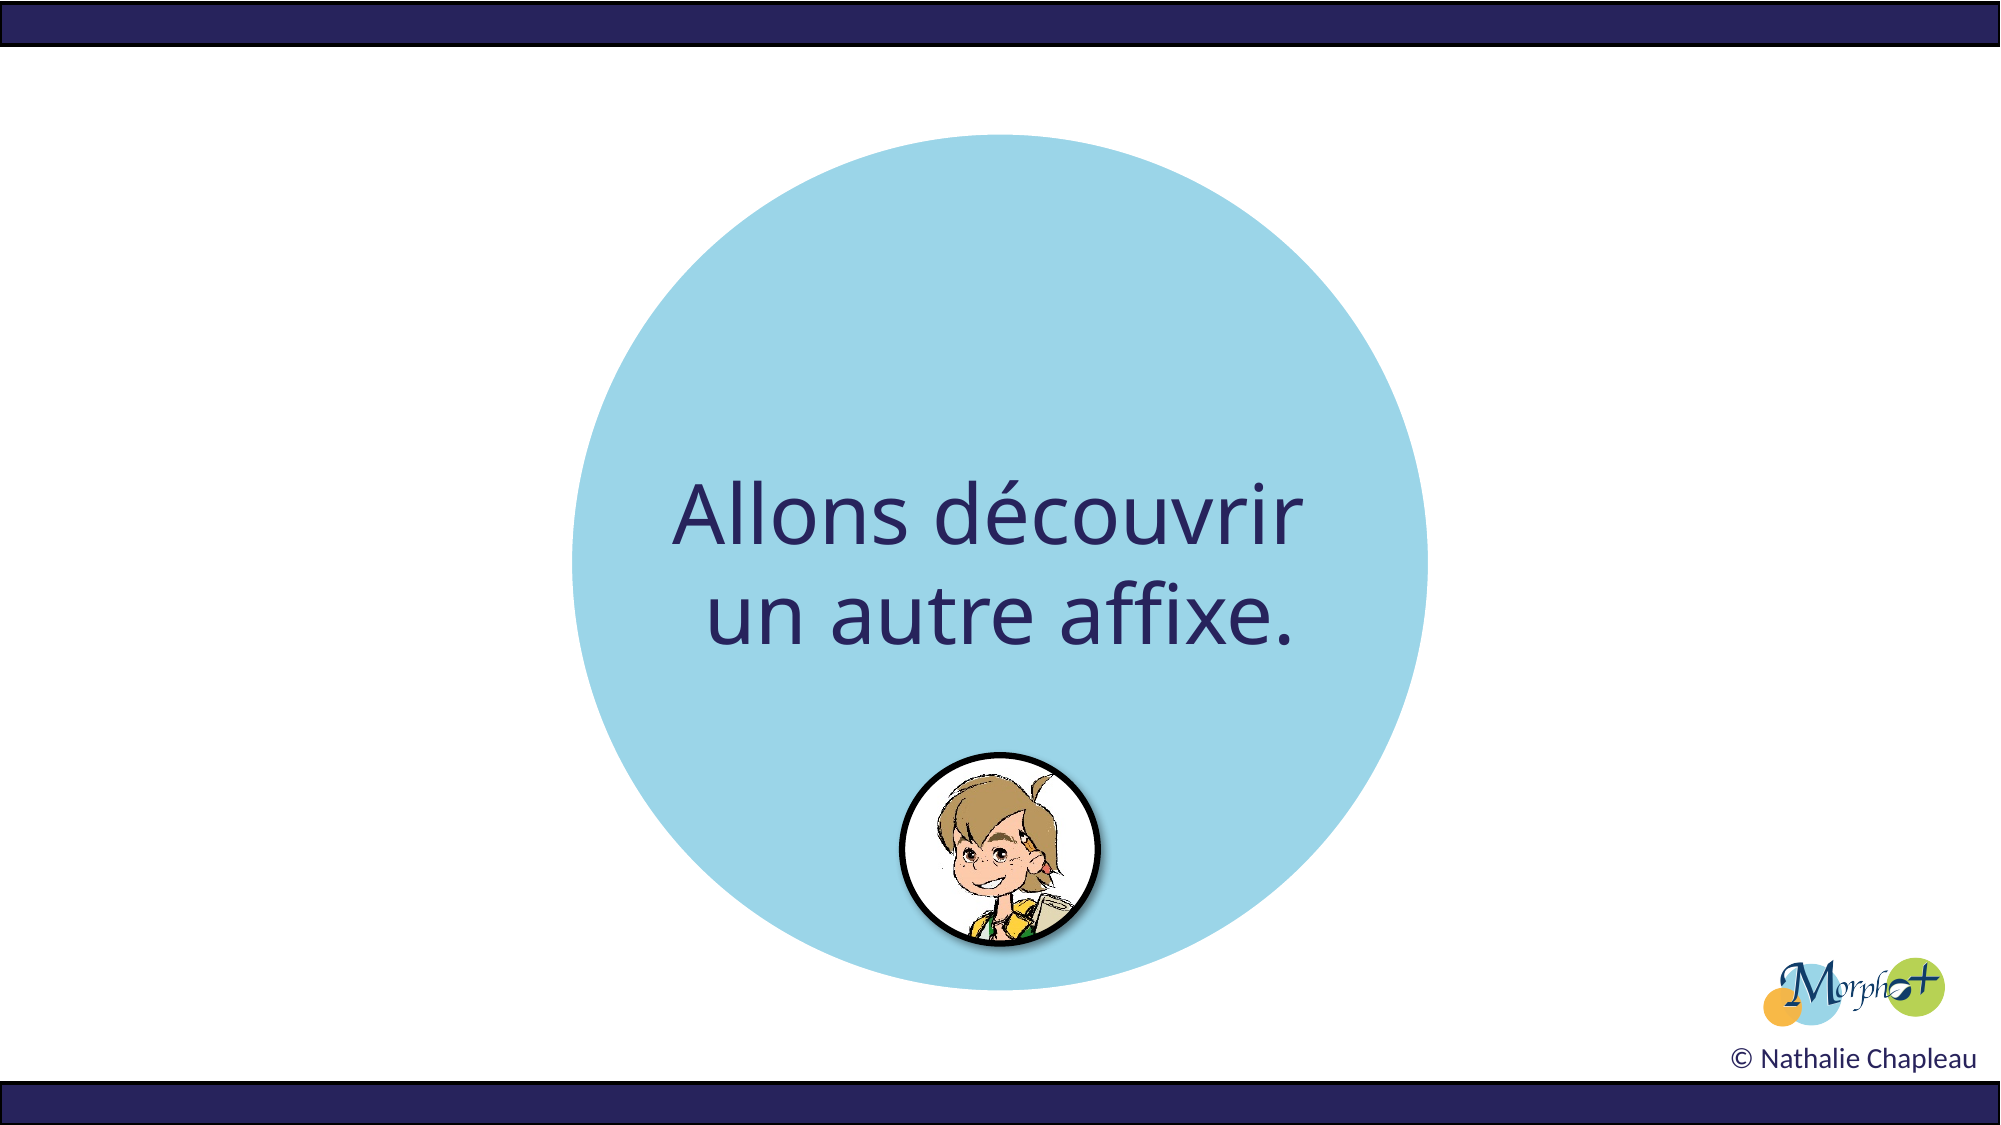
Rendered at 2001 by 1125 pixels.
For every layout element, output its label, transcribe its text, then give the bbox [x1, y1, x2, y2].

text_box © Nathalie Chapleau [1714, 1032, 2000, 1083]
picture [1757, 950, 1954, 1035]
text_box [0, 1083, 2000, 1125]
text_box [0, 3, 2000, 45]
text_box Allons découvrir un autre affixe. [657, 453, 1342, 669]
picture [901, 754, 1098, 944]
text_box [567, 130, 1433, 995]
